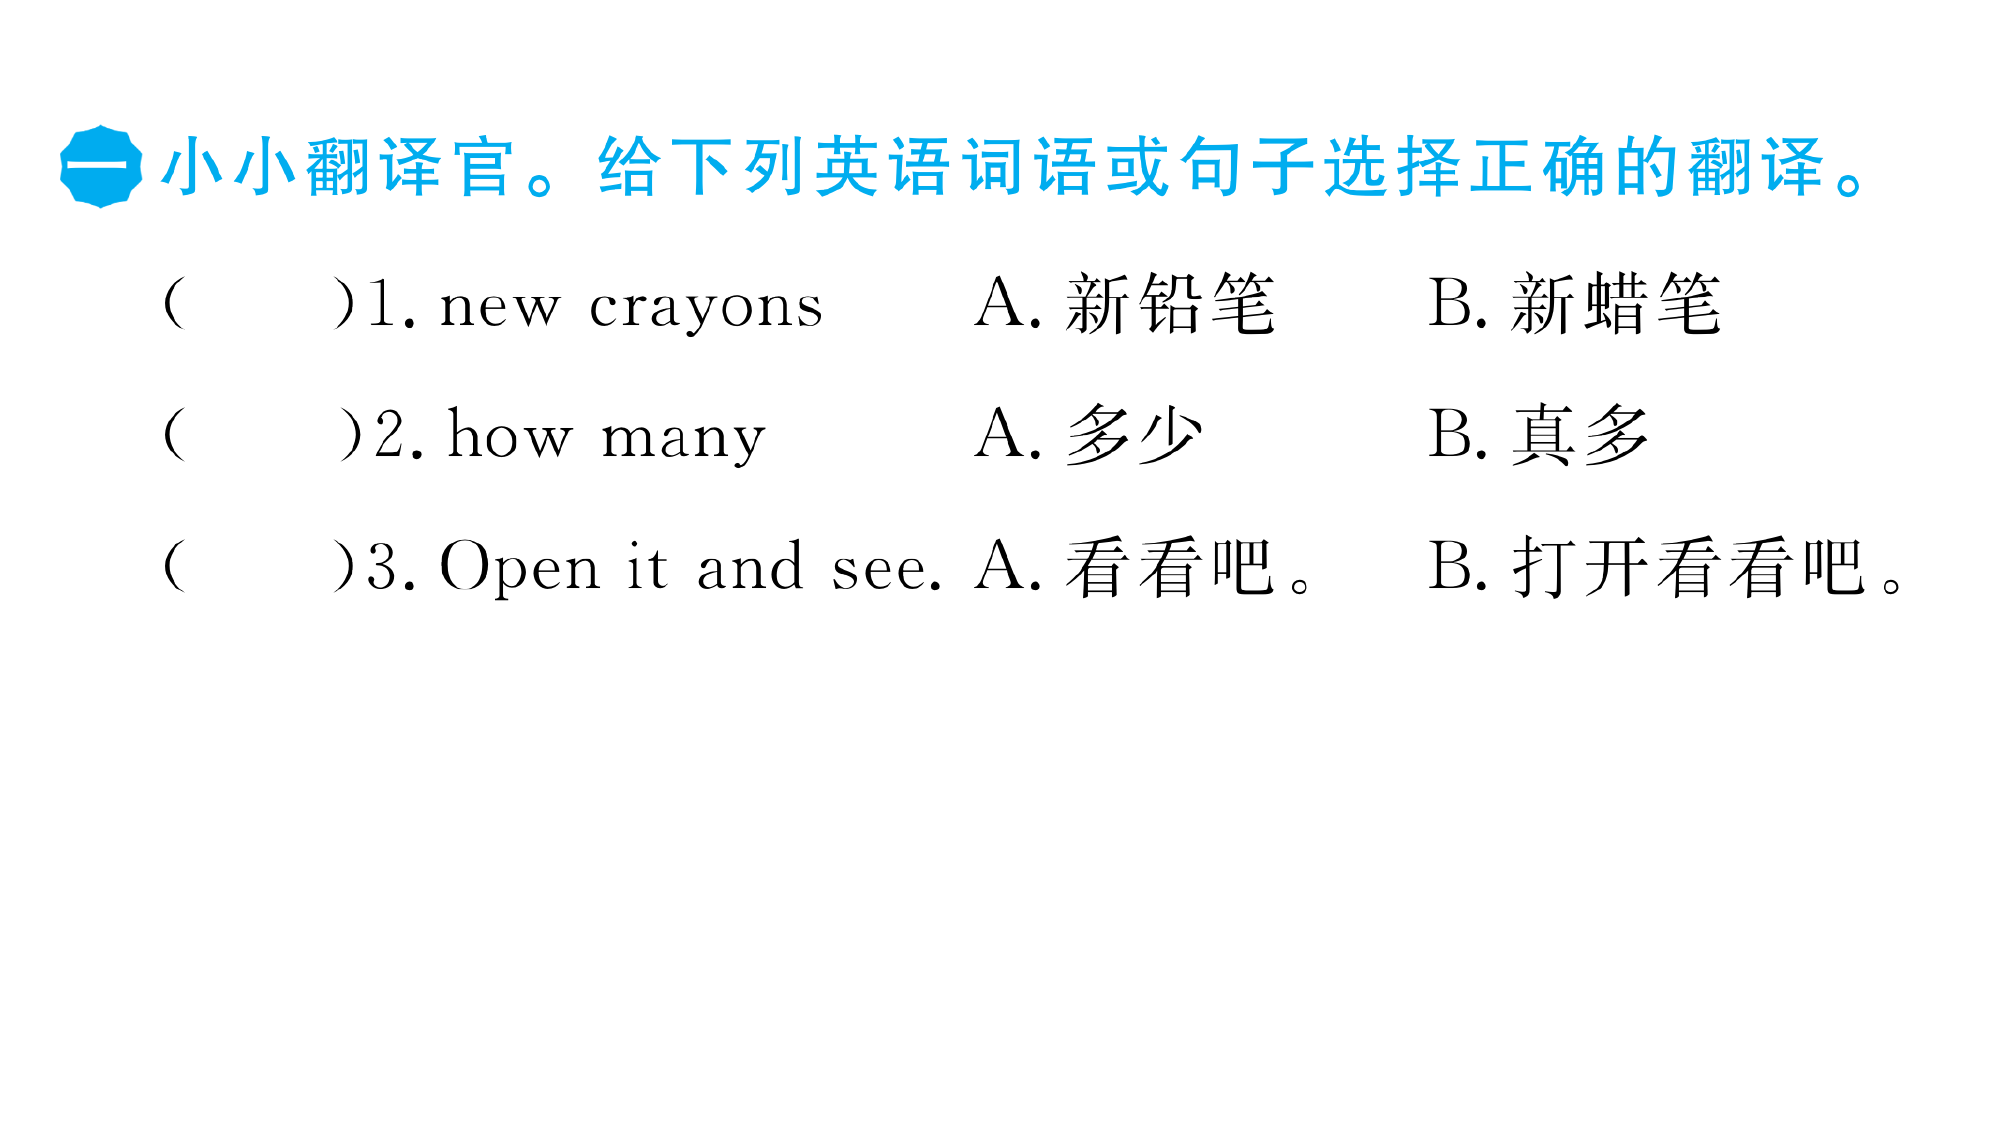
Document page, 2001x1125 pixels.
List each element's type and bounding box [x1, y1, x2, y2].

picture [55, 113, 1945, 651]
